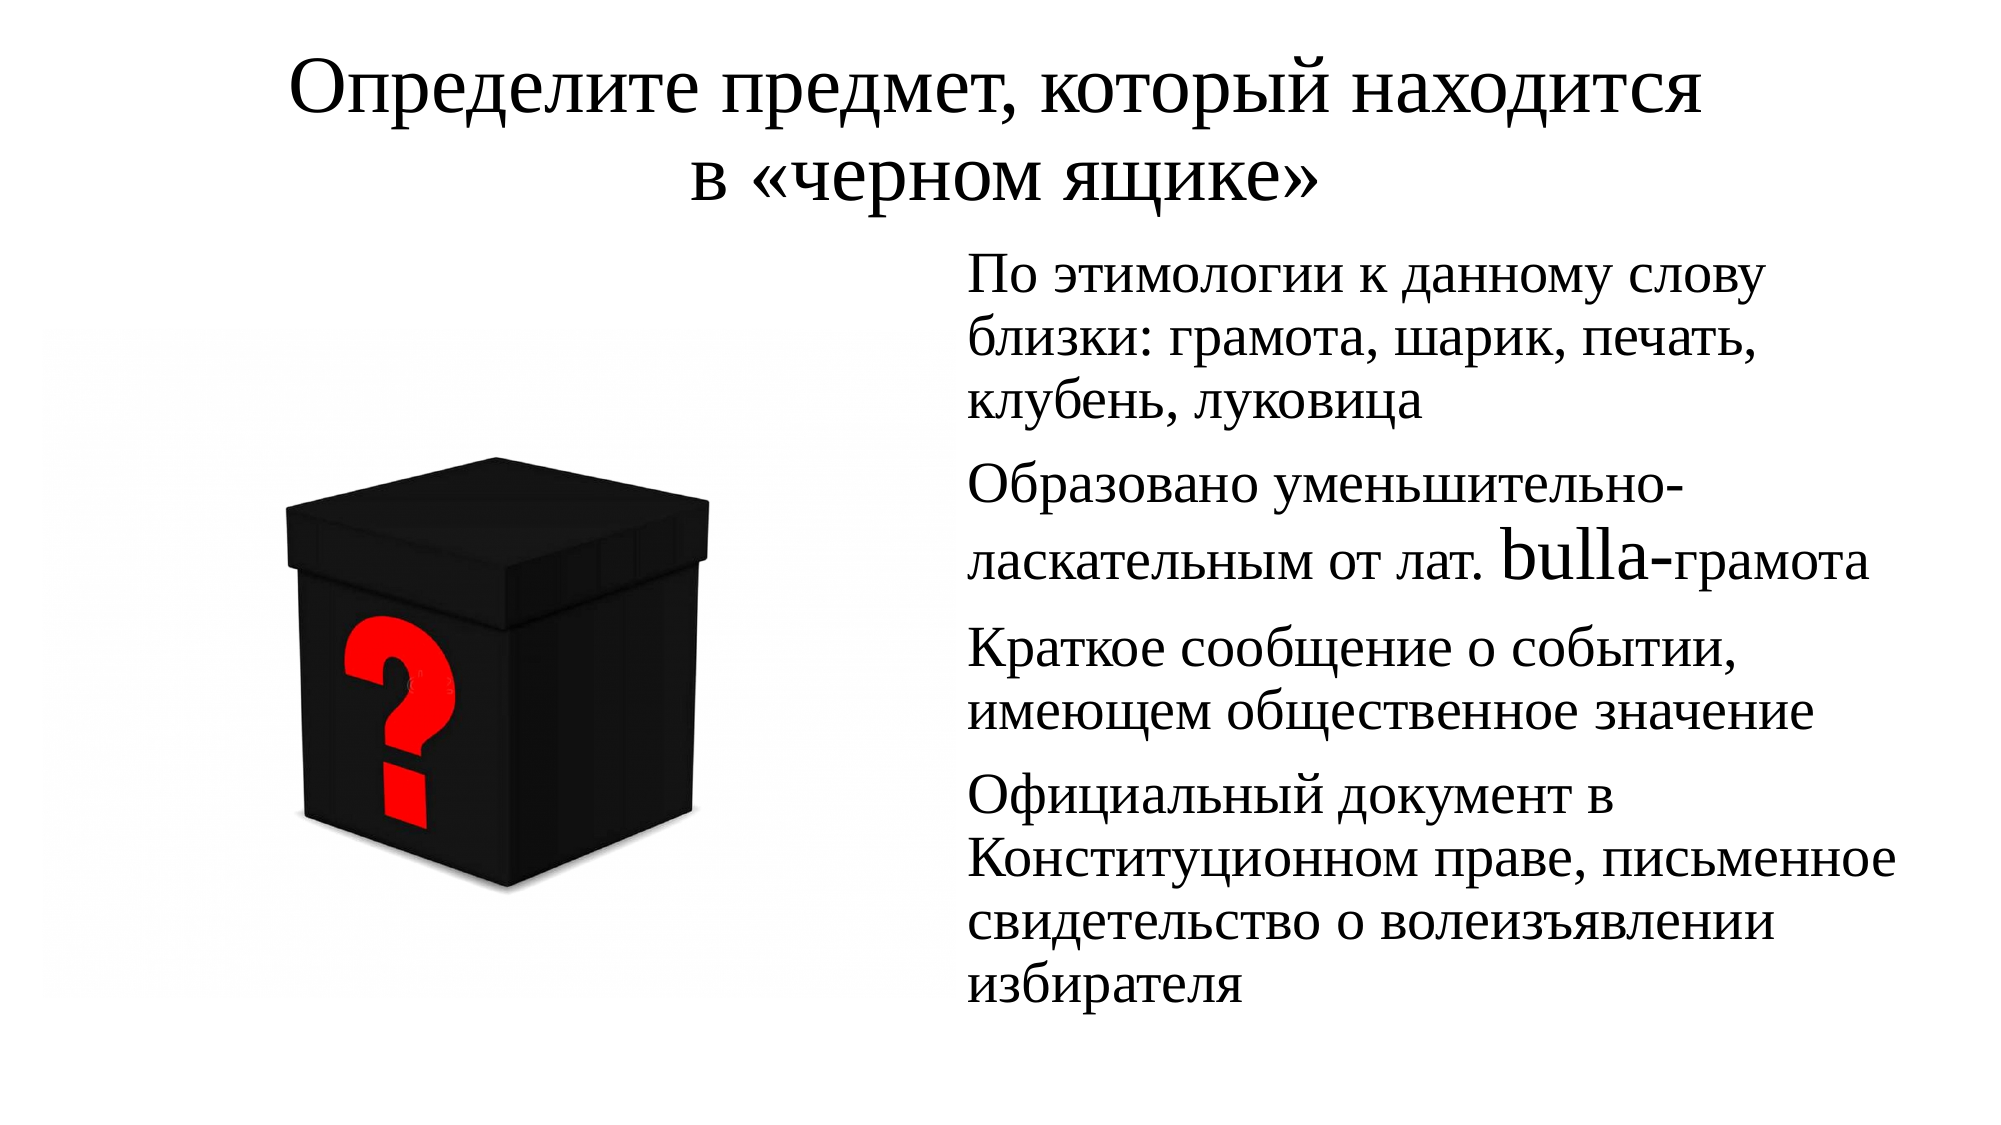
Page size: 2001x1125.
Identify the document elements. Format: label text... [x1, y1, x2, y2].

list По этимологии к данному слову близки: грамота, шарик, печать, клубень, луковица Образовано уменьшительно-ласкательным от лат. bulla-грамота Краткое сообщение о событии, имеющем общественное значение Официальный документ в Конституционном праве, письменное свидетельство о волеизъявлении избирателя [952, 234, 1937, 1092]
title Определите предмет, который находится в «черном ящике» [42, 33, 1972, 227]
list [42, 328, 956, 998]
